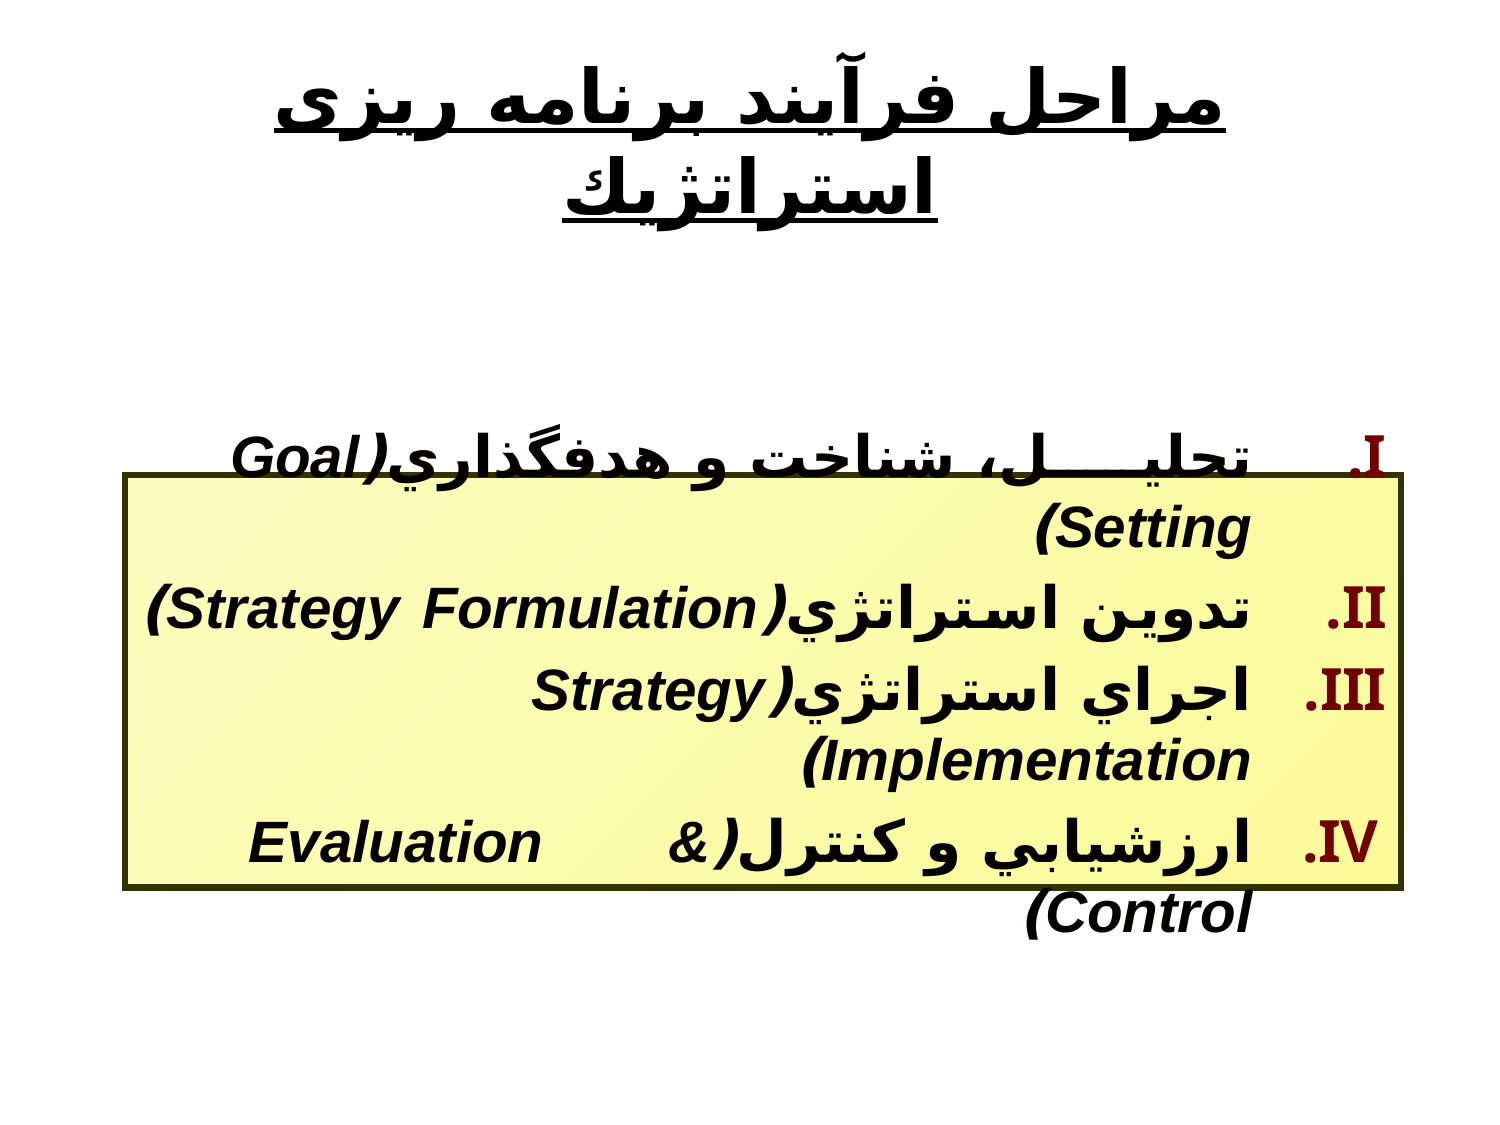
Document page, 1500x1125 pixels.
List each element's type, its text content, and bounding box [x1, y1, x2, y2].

title مراحل فرآيند برنامه ریزی استراتژيك [75, 45, 1425, 233]
list تحليل، شناخت و هدف‏گذاري(Goal Setting) تدوين استراتژي(Strategy Formulation) اجراي استراتژي(Strategy Implementation) ارزشيابي و كنترل(Evaluation & Control) [125, 474, 1401, 888]
